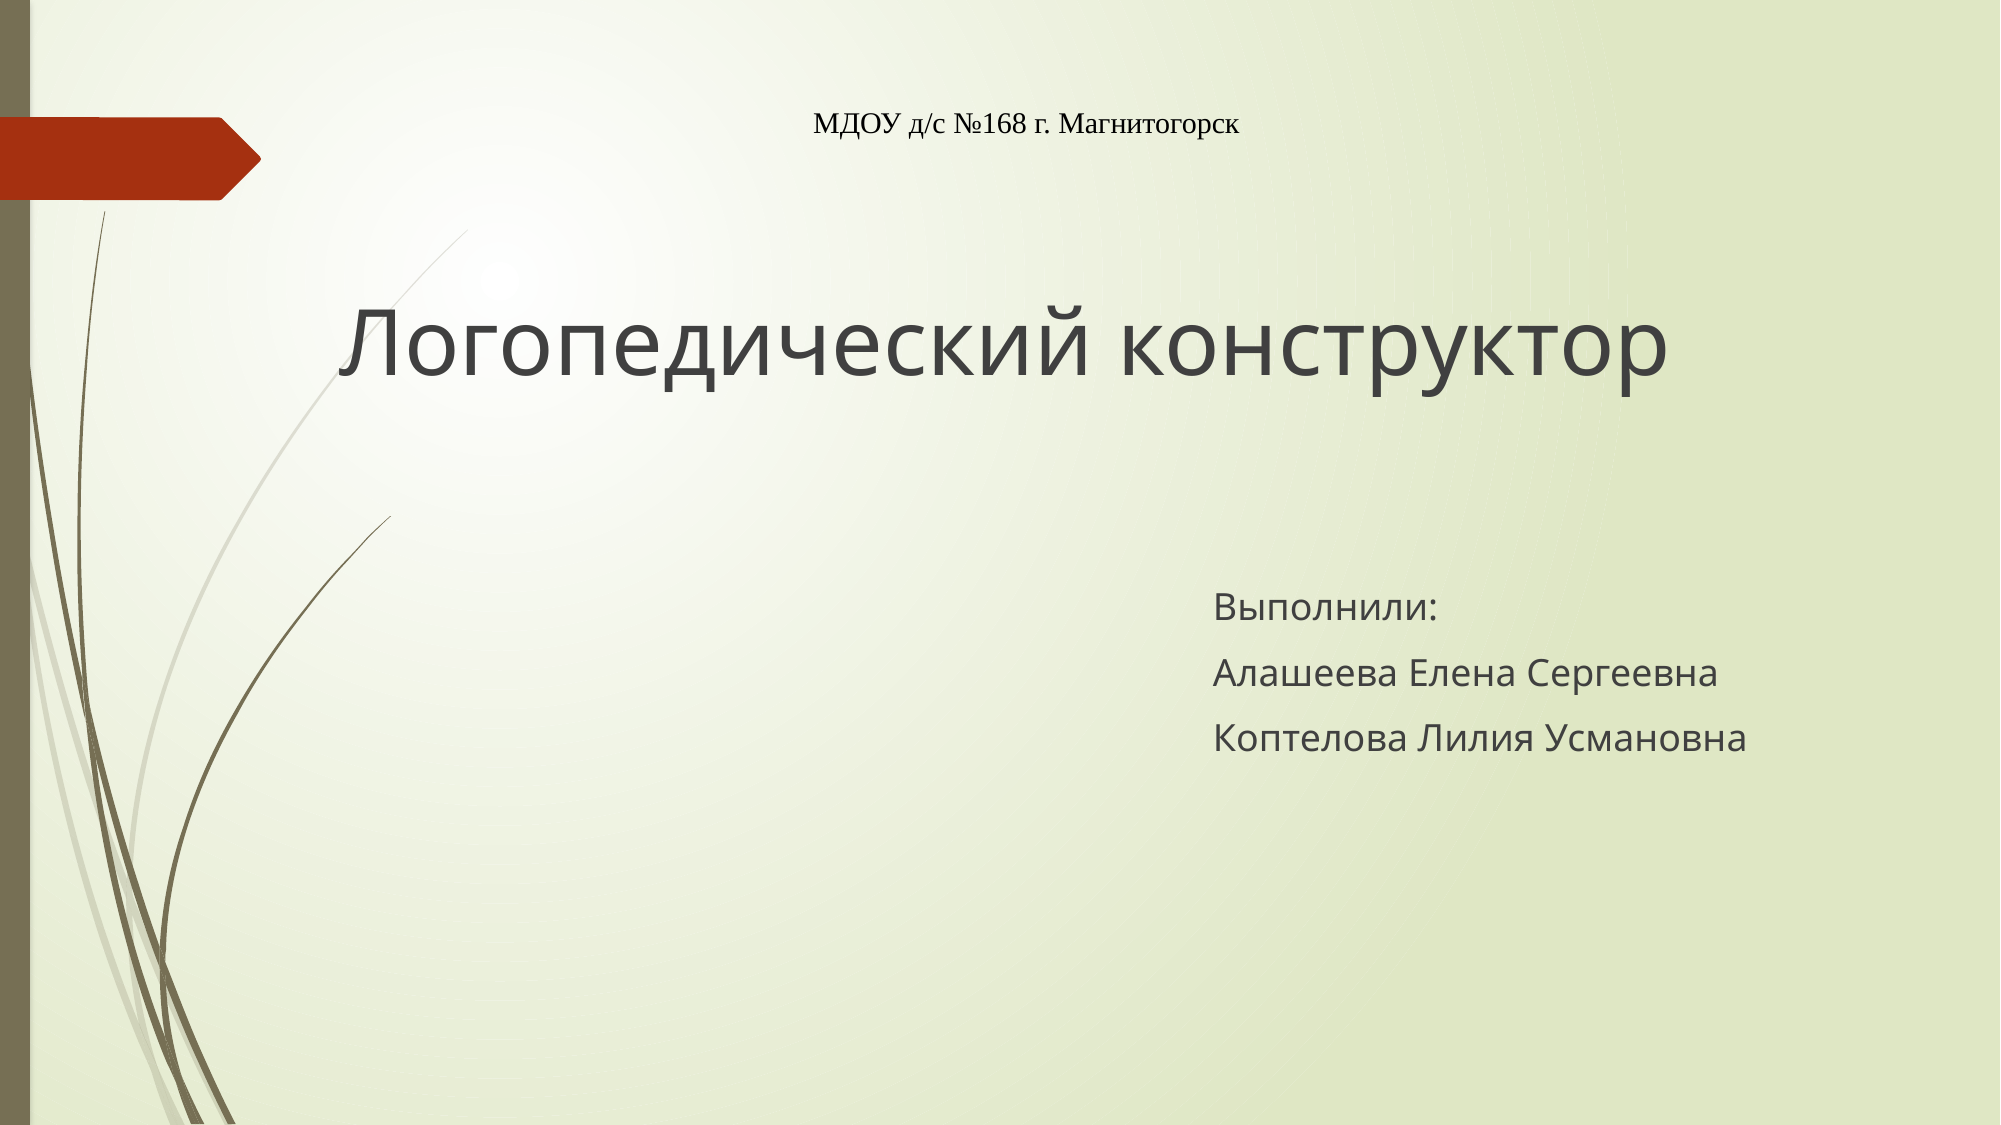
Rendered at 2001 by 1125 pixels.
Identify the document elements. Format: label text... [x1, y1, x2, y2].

list Логопедический конструктор [324, 275, 1968, 576]
title МДОУ д/с №168 г. Магнитогорск [250, 96, 1803, 193]
list Выполнили: Алашеева Елена Сергеевна Коптелова Лилия Усмановна [1197, 575, 1910, 862]
